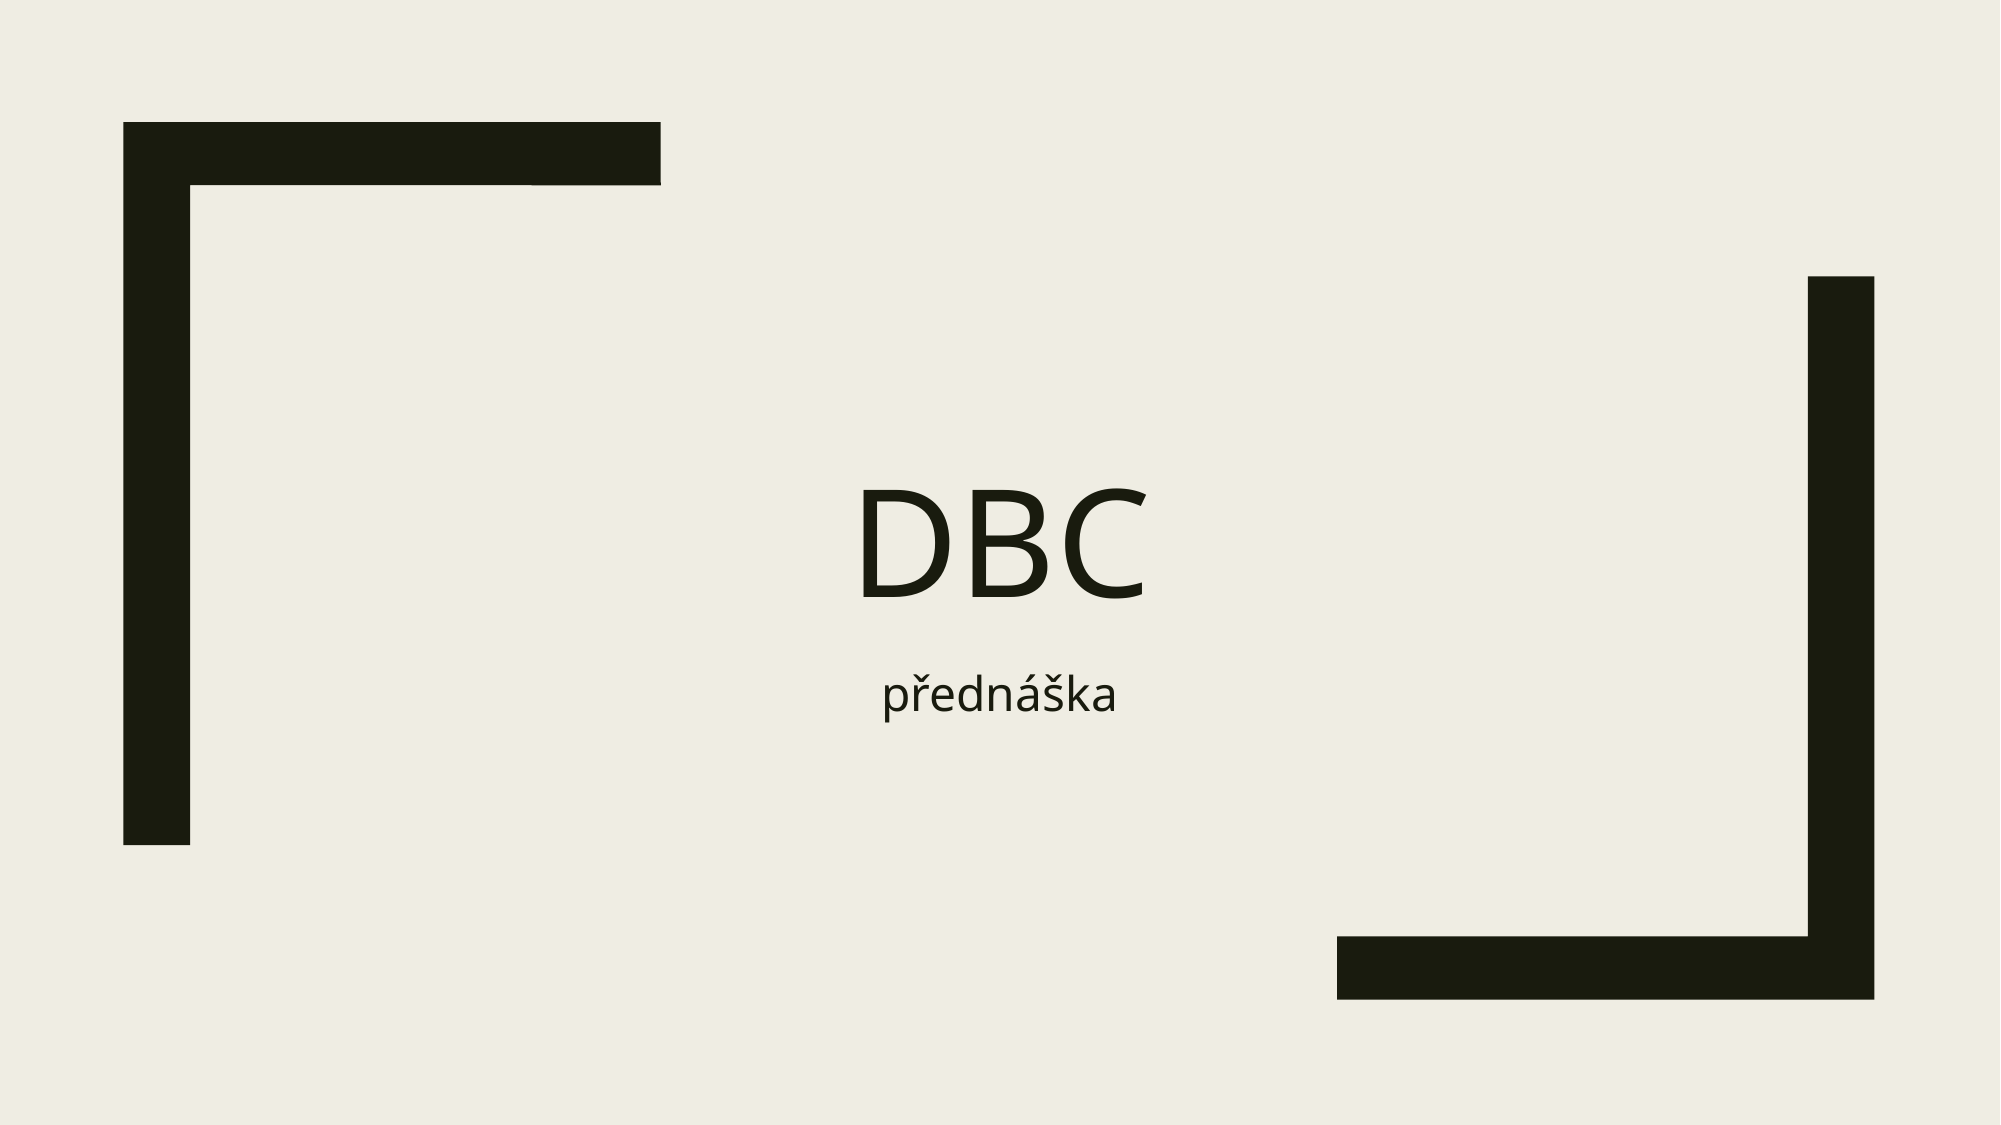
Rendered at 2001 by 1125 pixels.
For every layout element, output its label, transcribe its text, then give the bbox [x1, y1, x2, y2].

title DBC [314, 293, 1686, 638]
subtitle přednáška [439, 649, 1561, 828]
